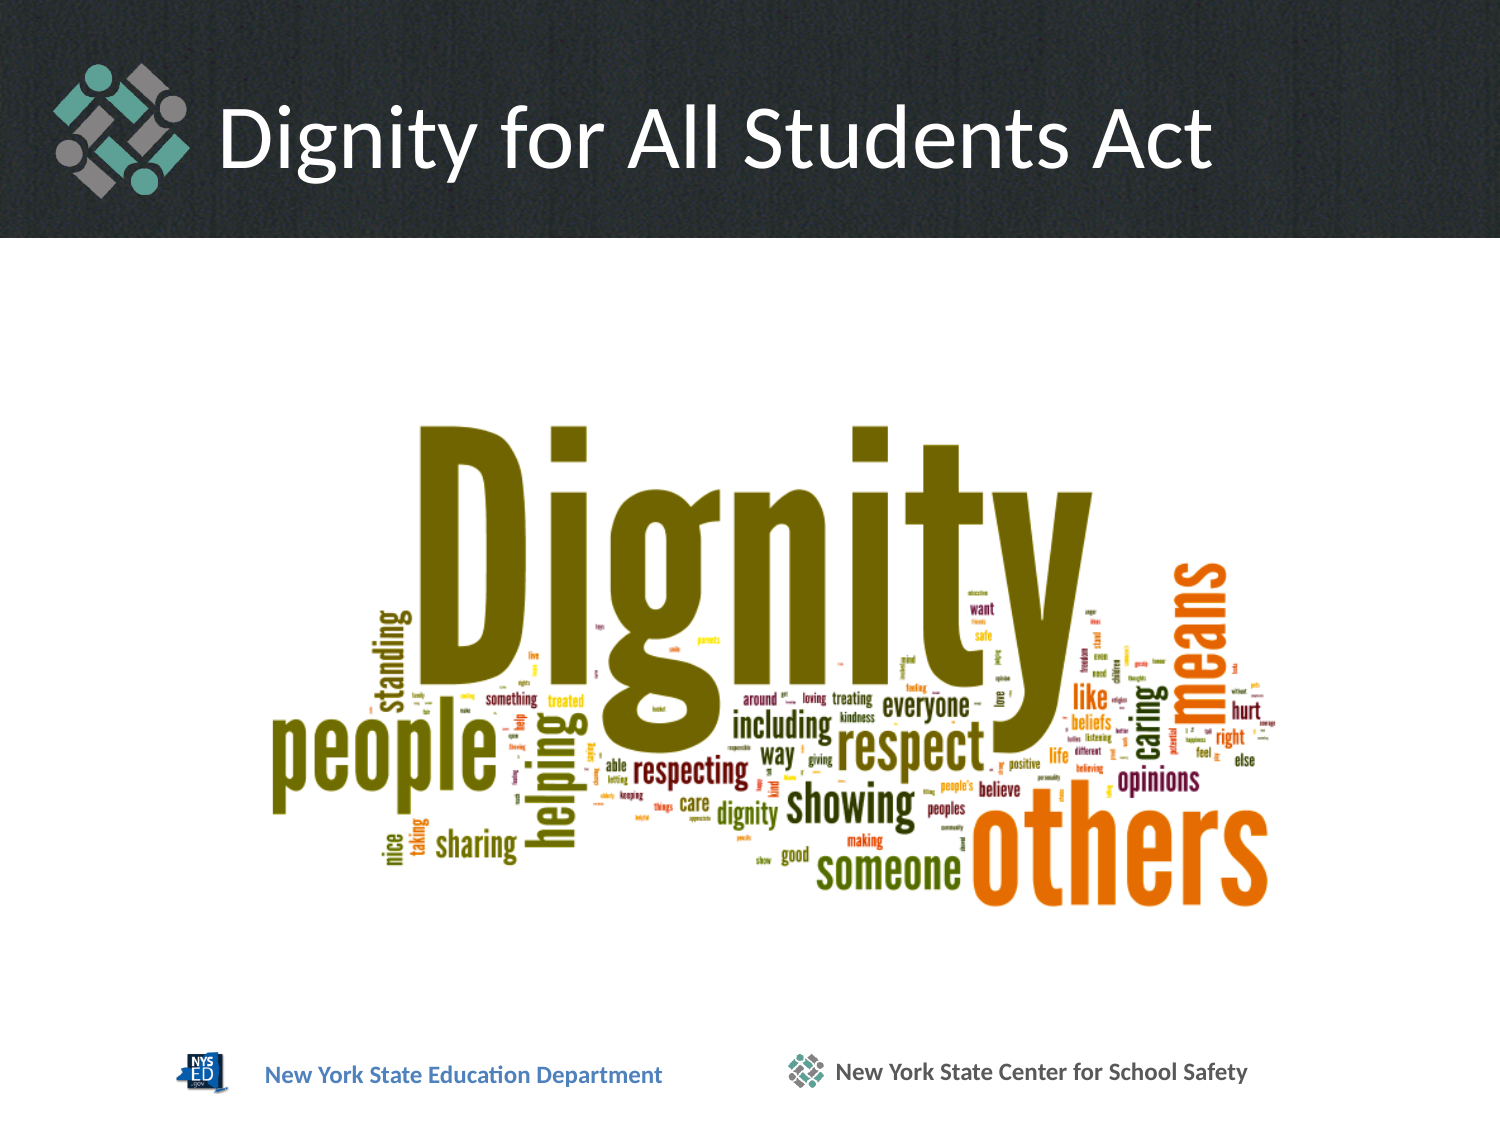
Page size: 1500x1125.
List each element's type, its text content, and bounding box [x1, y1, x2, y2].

title Dignity for All Students Act [202, 38, 1425, 226]
picture [0, 0, 1500, 238]
picture [249, 312, 1298, 1012]
picture [174, 1050, 230, 1094]
picture [787, 1053, 824, 1088]
